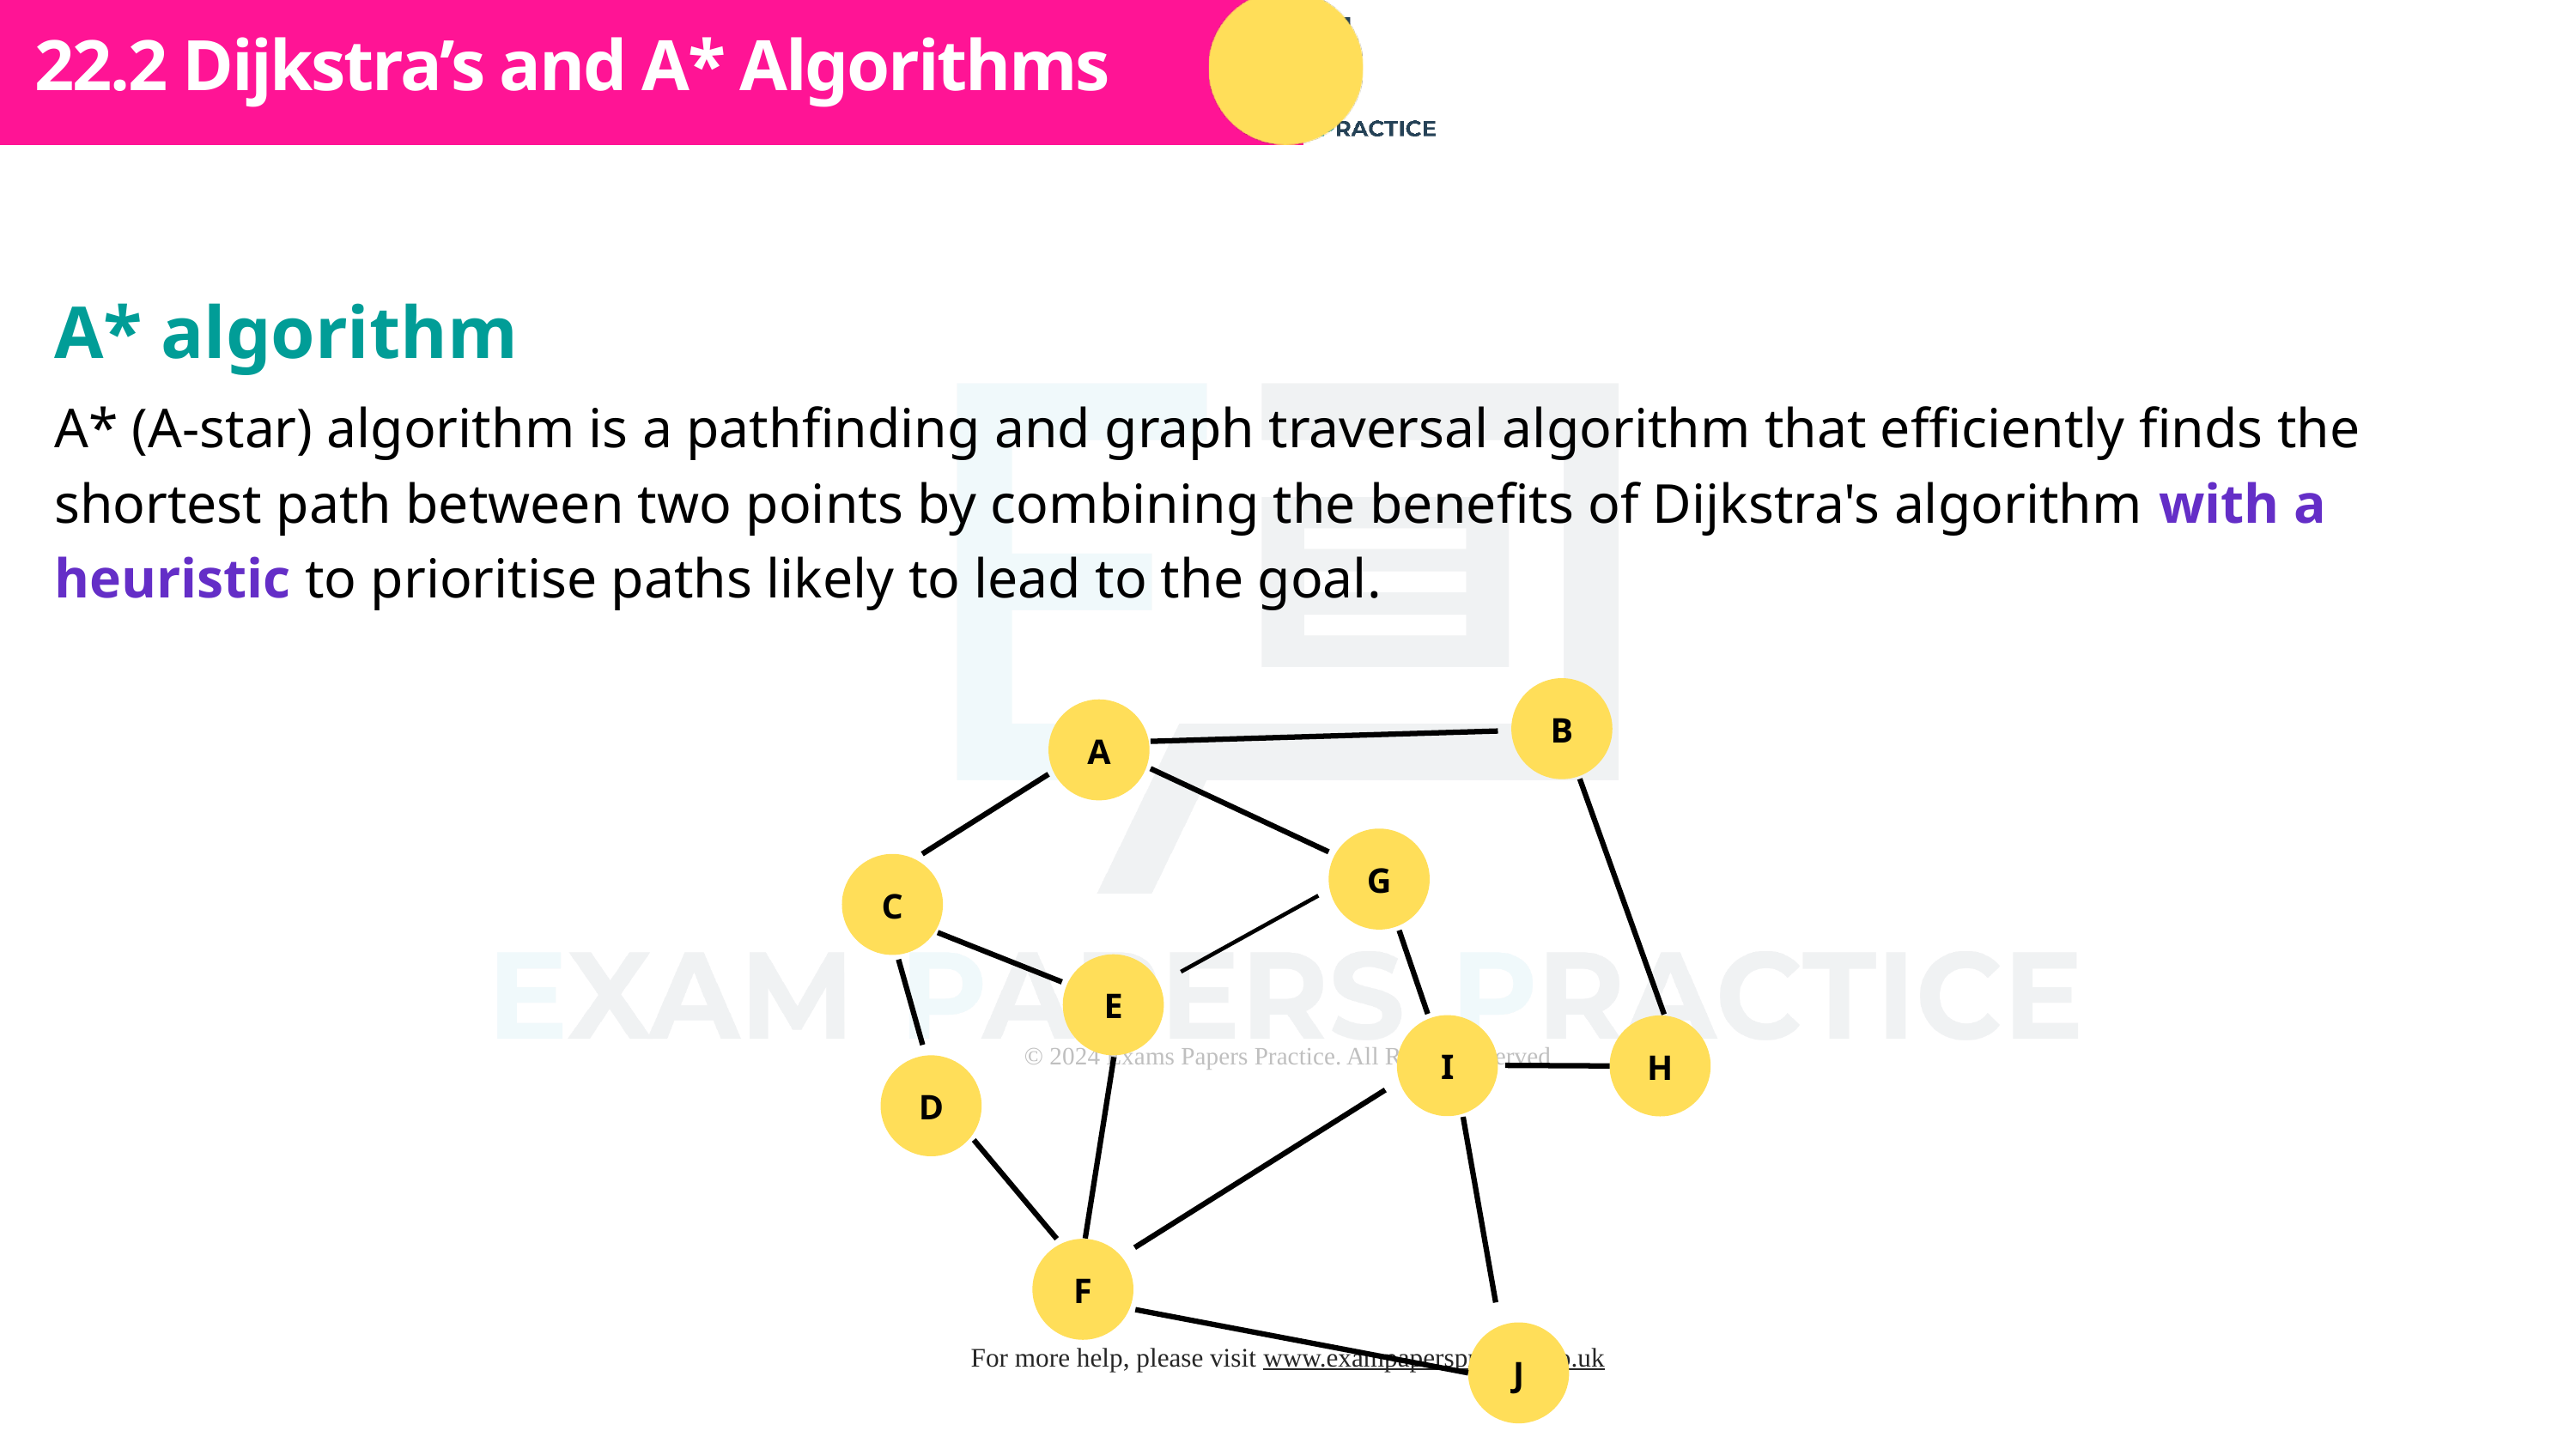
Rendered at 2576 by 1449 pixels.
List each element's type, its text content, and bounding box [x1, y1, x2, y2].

text_box A* algorithm [54, 273, 562, 373]
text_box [1510, 677, 1613, 780]
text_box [1327, 828, 1431, 931]
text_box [1467, 1321, 1570, 1424]
text_box [1304, 0, 1364, 145]
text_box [880, 1054, 982, 1157]
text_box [1062, 954, 1164, 1056]
text_box A* (A-star) algorithm is a pathfinding and graph traversal algorithm that efficiently finds the shortest path between two points by combining the benefits of Dijkstra's algorithm with a heuristic to prioritise paths likely to lead to the goal. [54, 383, 2499, 609]
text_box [0, 0, 1304, 146]
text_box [1048, 699, 1151, 801]
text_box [841, 853, 944, 955]
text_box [1031, 1238, 1134, 1341]
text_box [1396, 1015, 1498, 1117]
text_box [1609, 1015, 1711, 1117]
